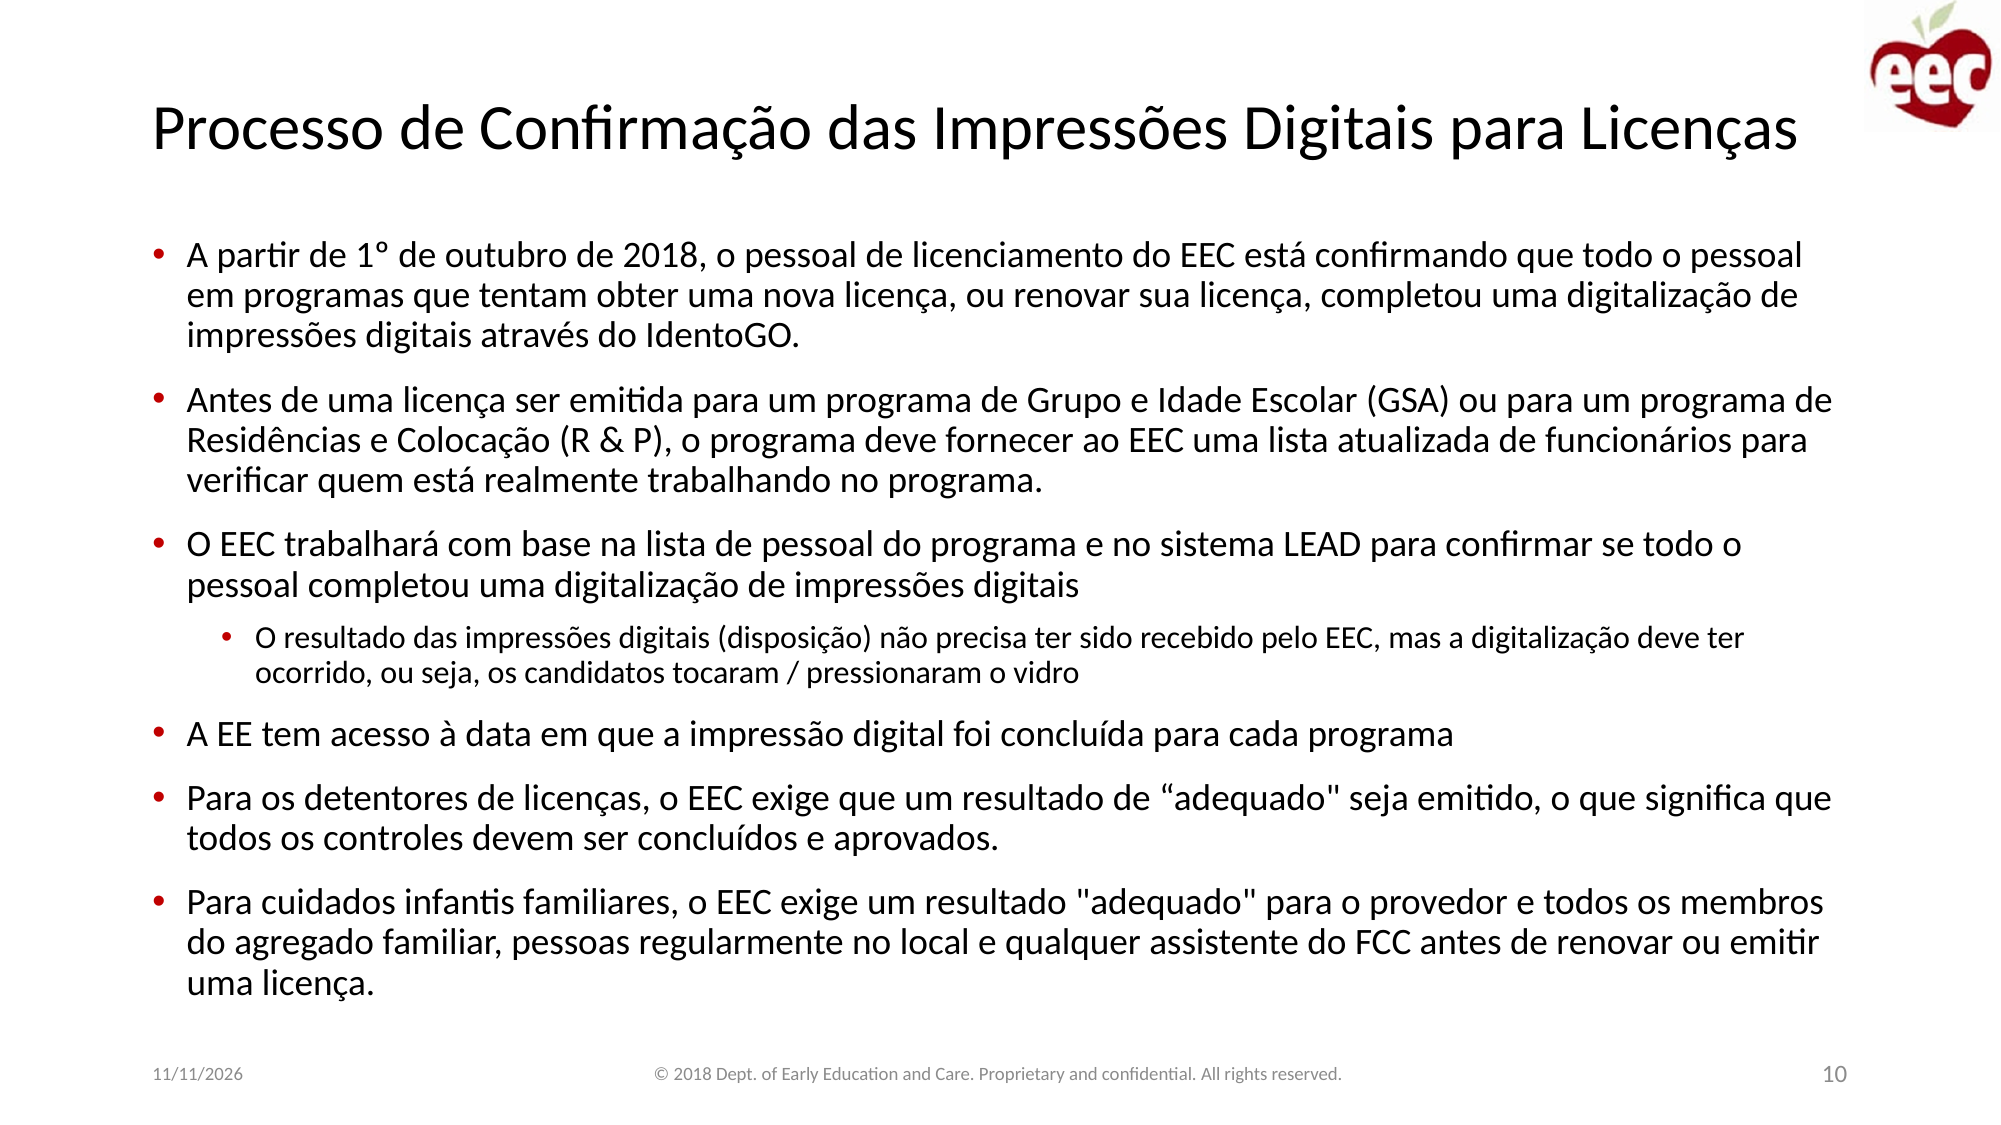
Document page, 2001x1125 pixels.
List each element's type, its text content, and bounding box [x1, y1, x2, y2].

footer © 2018 Dept. of Early Education and Care. Proprietary and confidential. All rights reserved. [499, 1042, 1501, 1103]
slide_number 10 [1650, 1042, 1863, 1103]
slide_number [137, 1042, 414, 1103]
list A partir de 1º de outubro de 2018, o pessoal de licenciamento do EEC está confirmando que todo o pessoal em programas que tentam obter uma nova licença, ou renovar sua licença, completou uma digitalização de impressões digitais através do IdentoGO. Antes de uma licença ser emitida para um programa de Grupo e Idade Escolar (GSA) ou para um programa de Residências e Colocação (R & P), o programa deve fornecer ao EEC uma lista atualizada de funcionários para verificar quem está realmente trabalhando no programa. O EEC trabalhará com base na lista de pessoal do programa e no sistema LEAD para confirmar se todo o pessoal completou uma digitalização de impressões digitais O resultado das impressões digitais (disposição) não precisa ter sido recebido pelo EEC, mas a digitalização deve ter ocorrido, ou seja, os candidatos tocaram / pressionaram o vidro A EE tem acesso à data em que a impressão digital foi concluída para cada programa Para os detentores de licenças, o EEC exige que um resultado de “adequado" seja emitido, o que significa que todos os controles devem ser concluídos e aprovados. Para cuidados infantis familiares, o EEC exige um resultado "adequado" para o provedor e todos os membros do agregado familiar, pessoas regularmente no local e qualquer assistente do FCC antes de renovar ou emitir uma licença. [137, 227, 1863, 1014]
picture [1864, 0, 2000, 133]
title Processo de Confirmação das Impressões Digitais para Licenças [137, 59, 1863, 200]
